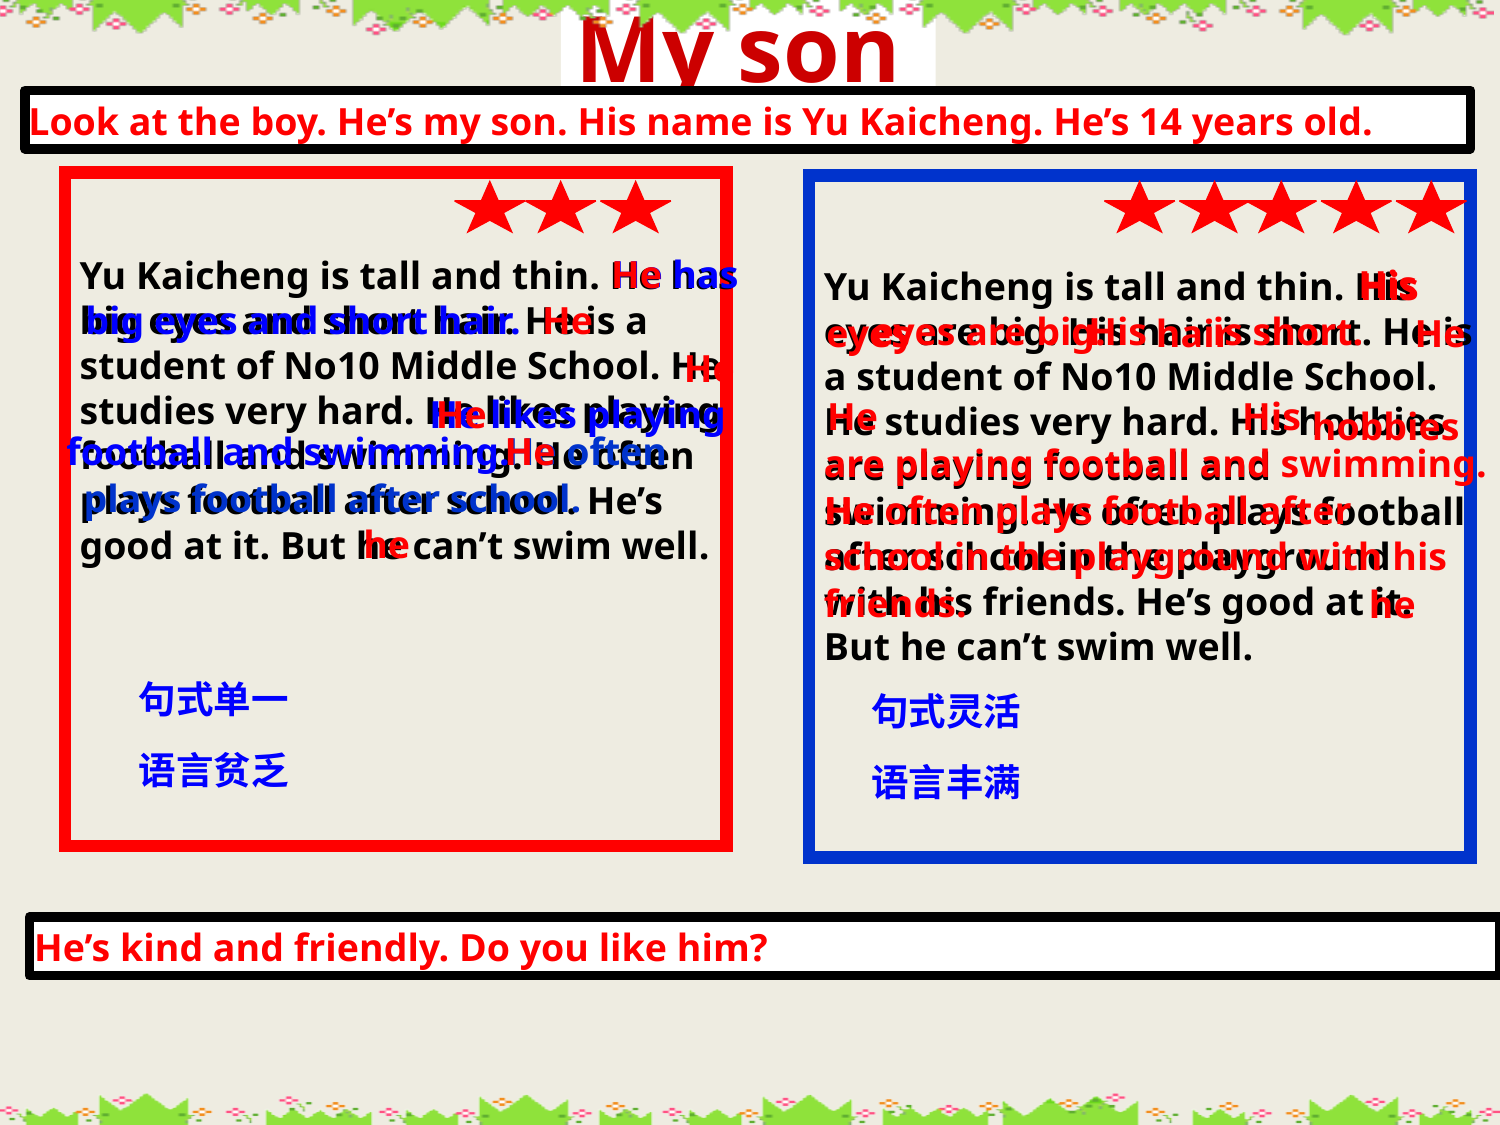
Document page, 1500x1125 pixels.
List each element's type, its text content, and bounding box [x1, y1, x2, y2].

text_box He [669, 337, 750, 398]
text_box he [348, 528, 426, 574]
text_box football and swimming. [51, 420, 489, 481]
text_box 语言贫乏 [123, 739, 408, 800]
text_box He’s kind and friendly. Do you like him? [0, 916, 981, 977]
text_box eyes [811, 302, 935, 363]
text_box 句式灵活 [856, 680, 1140, 741]
text_box big eyes and short hair. [70, 289, 537, 349]
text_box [1104, 181, 1467, 232]
text_box My son [560, 59, 936, 88]
picture [0, 1082, 1500, 1125]
text_box He likes playing [502, 383, 742, 444]
text_box He often [571, 420, 683, 481]
text_box 语言丰满 [856, 751, 1140, 812]
text_box plays football after school. [68, 467, 607, 528]
text_box He often plays football after [809, 479, 1500, 525]
text_box are playing football and swimming. [809, 432, 1500, 479]
text_box [27, 915, 1500, 978]
text_box He [489, 420, 571, 481]
text_box school in the playground with his [809, 525, 1500, 586]
picture [0, 0, 1495, 51]
text_box He [421, 383, 502, 420]
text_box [525, 181, 672, 232]
text_box His [1343, 253, 1443, 314]
text_box hair [1141, 302, 1257, 363]
text_box 句式单一 [123, 668, 408, 729]
text_box Yu Kaicheng is tall and thin. He has big eyes and short hair. He is a student of No10 Middle School. He studies very hard. He likes playing football and swimming. He often plays football after school. He’s good at it. But he can’t swim well. [64, 244, 762, 620]
text_box Yu Kaicheng is tall and thin. His eyes are big. His hair is short. He is a student of No10 Middle School. He studies very hard. His hobbies are playing football and swimming. He often plays football after school in the playground with his friends. He’s good at it. But he can’t swim well. [809, 255, 1500, 432]
text_box [64, 620, 727, 847]
text_box Yu Kaicheng is tall and thin. His eyes are big. His hair is short. He is a student of No10 Middle School. He studies very hard. His hobbies are playing football and swimming. He often plays football after school in the playground with his friends. He’s good at it. But he can’t swim well. [809, 633, 1500, 676]
text_box He [812, 385, 903, 432]
text_box He [1399, 302, 1481, 363]
text_box [454, 181, 520, 232]
text_box friends. [809, 586, 1500, 633]
text_box [809, 676, 1471, 858]
text_box His [1227, 385, 1326, 446]
text_box Look at the boy. He’s my son. His name is Yu Kaicheng. He’s 14 years old. [0, 90, 1424, 150]
text_box hobbies [1297, 395, 1485, 456]
text_box eyes are big. is short. [857, 301, 1389, 361]
text_box [809, 175, 1471, 255]
text_box [23, 88, 1473, 151]
text_box He has [678, 243, 754, 304]
text_box He [537, 289, 609, 349]
text_box He [596, 243, 678, 304]
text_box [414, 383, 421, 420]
text_box [64, 172, 727, 244]
